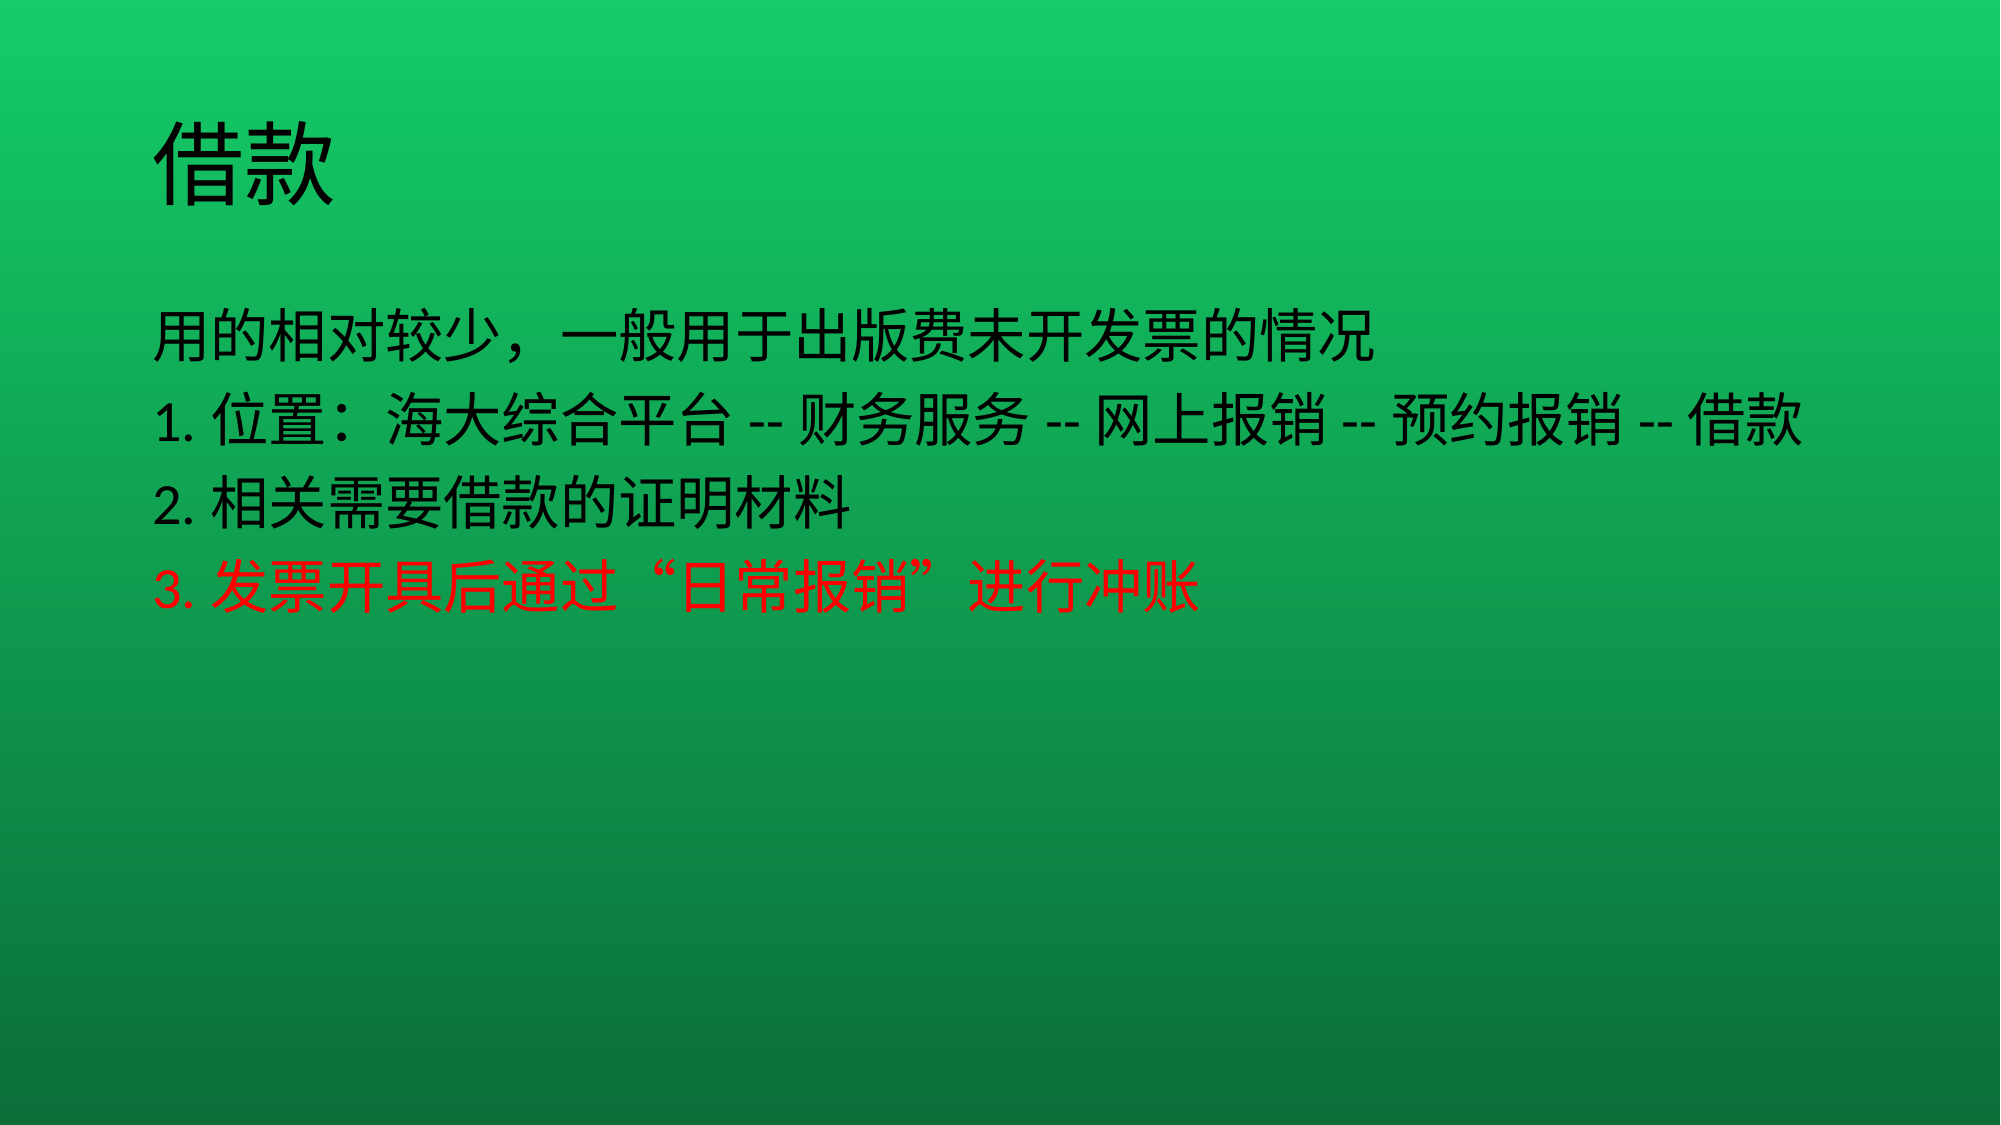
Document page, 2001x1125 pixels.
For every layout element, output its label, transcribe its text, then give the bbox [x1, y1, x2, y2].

title 借款 [137, 59, 1863, 278]
list 用的相对较少，一般用于出版费未开发票的情况 1.位置：海大综合平台--财务服务--网上报销--预约报销--借款 2.相关需要借款的证明材料 3.发票开具后通过“日常报销”进行冲账 [137, 299, 1863, 1014]
